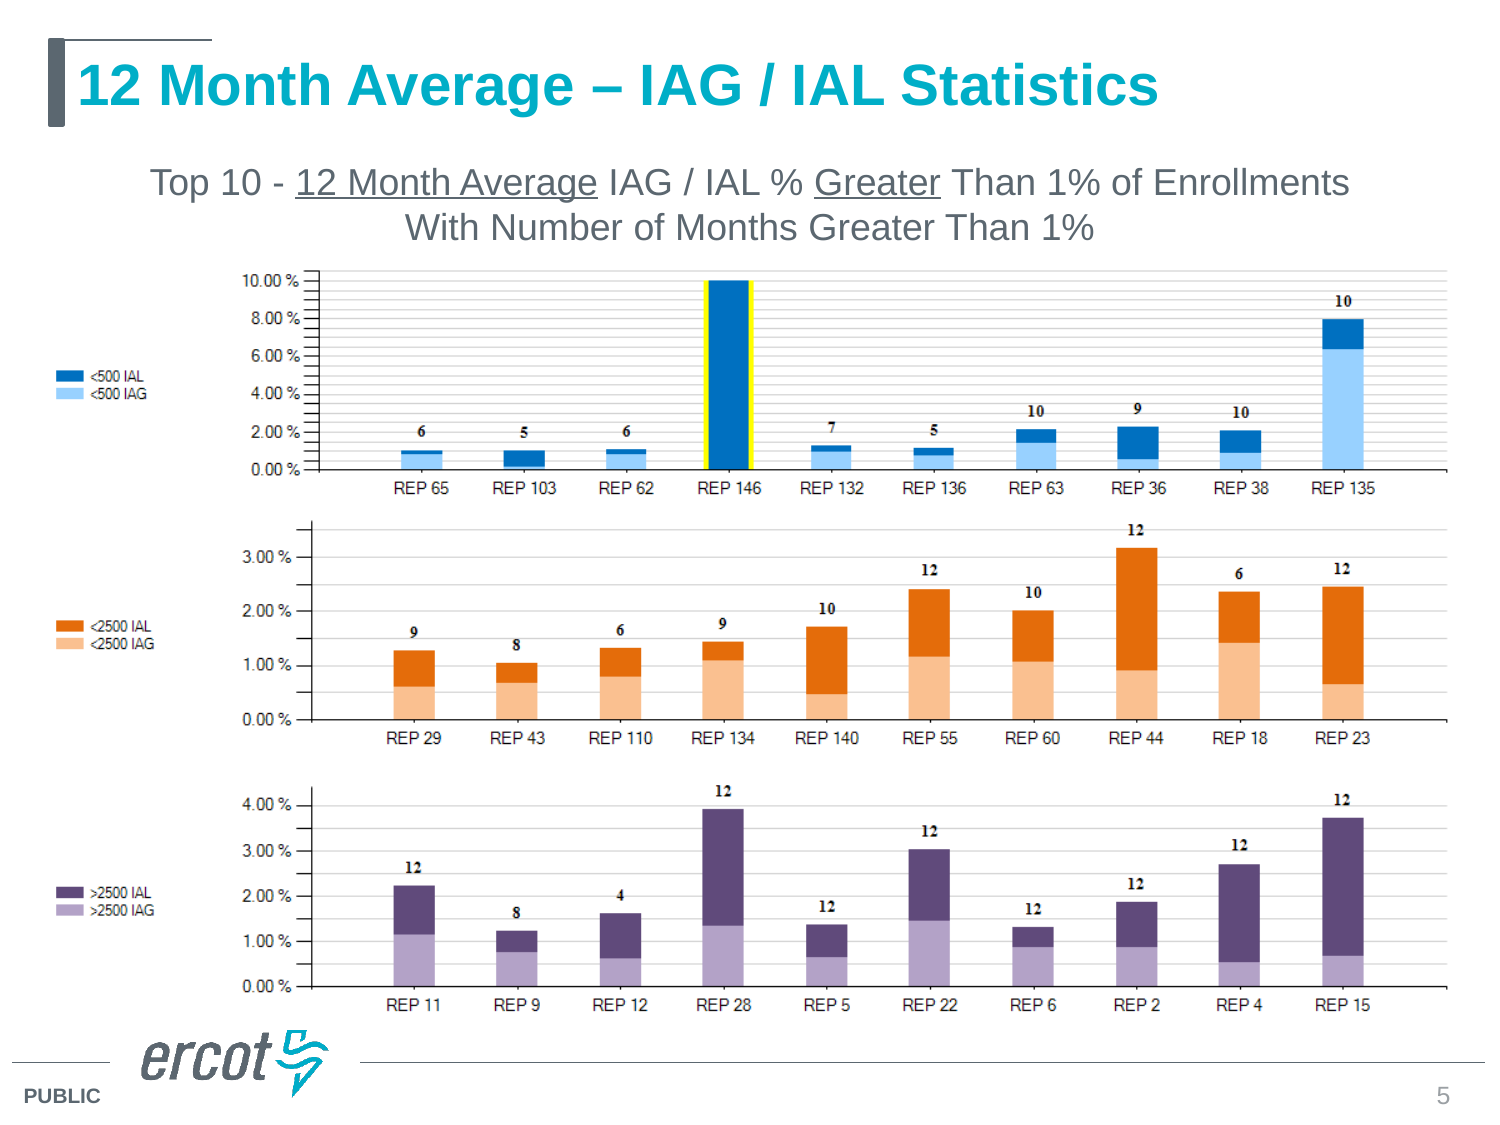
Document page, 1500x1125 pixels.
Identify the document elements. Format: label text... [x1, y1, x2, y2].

picture [0, 779, 1500, 1100]
picture [0, 262, 1500, 764]
list Top 10 - 12 Month Average IAG / IAL % Greater Than 1% of Enrollments With Number of Months Greater Than 1% [117, 150, 1383, 261]
slide_number 5 [1400, 1076, 1488, 1113]
title 12 Month Average – IAG / IAL Statistics [62, 39, 1450, 125]
